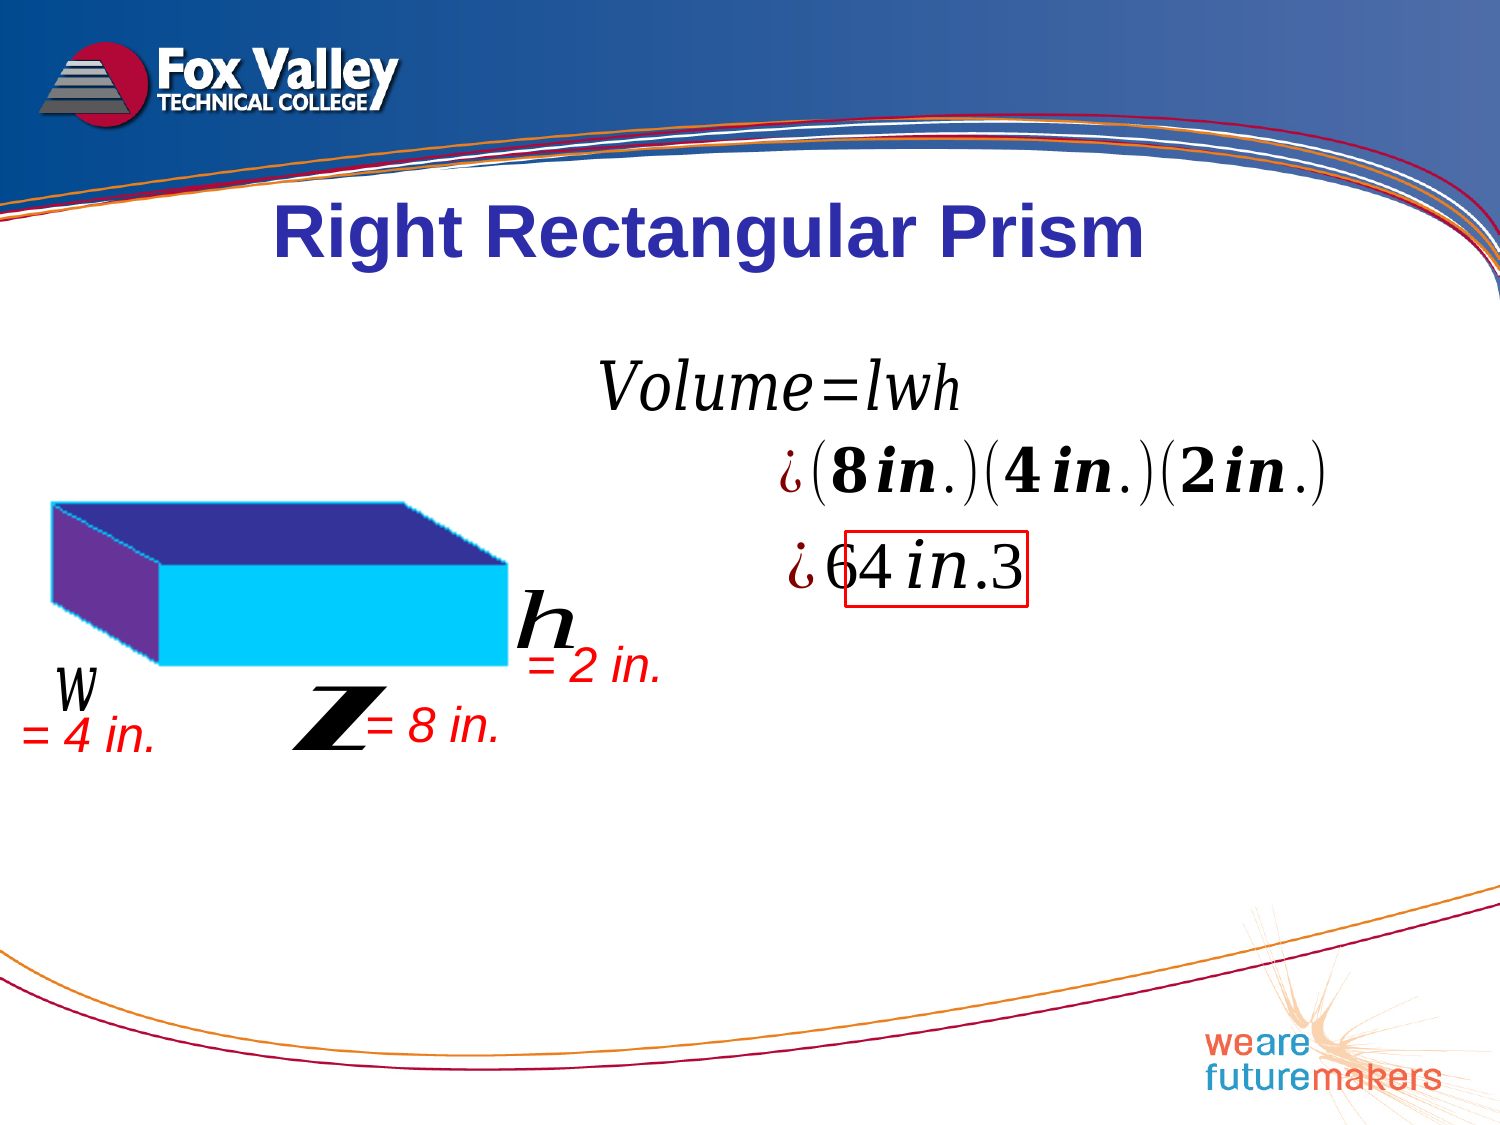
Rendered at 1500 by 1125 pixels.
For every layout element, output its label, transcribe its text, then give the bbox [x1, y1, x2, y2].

picture [0, 0, 1500, 1125]
text_box [845, 531, 1028, 607]
text_box = 4 in. [5, 694, 195, 770]
text_box = 8 in. [350, 729, 539, 760]
text_box Right Rectangular Prism [257, 174, 1163, 280]
text_box = 2 in. [563, 624, 700, 700]
